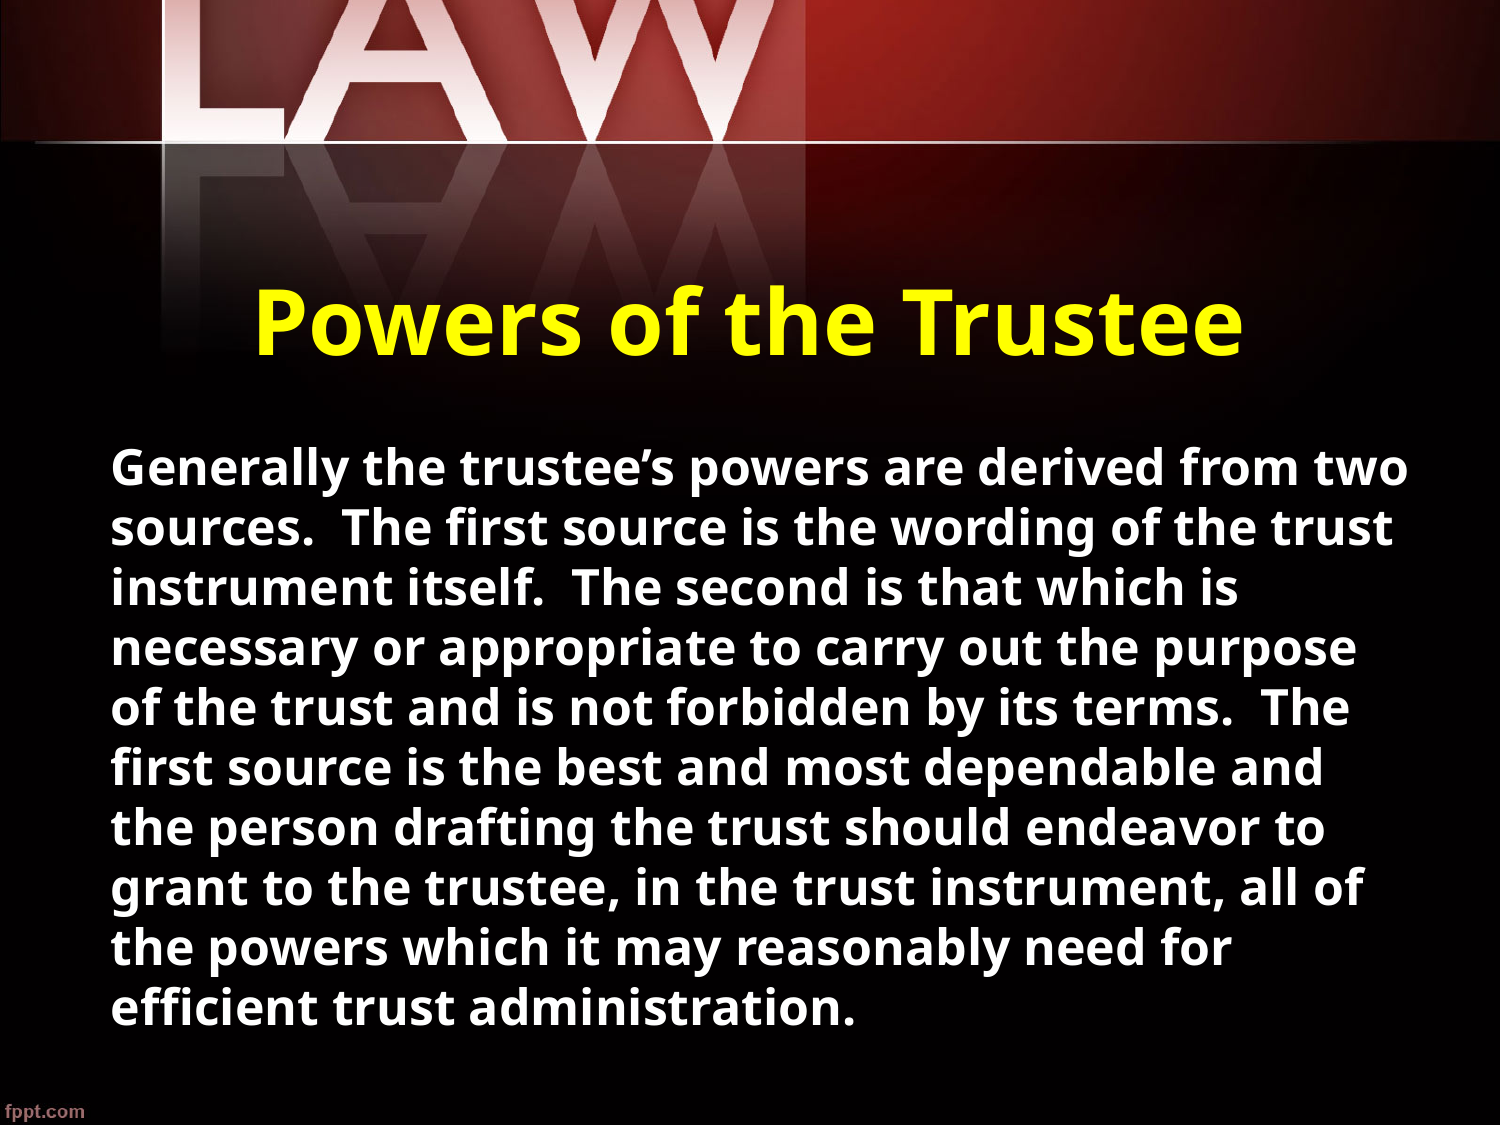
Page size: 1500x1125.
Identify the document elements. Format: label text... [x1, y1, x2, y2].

title Powers of the Trustee [73, 224, 1424, 413]
picture [0, 0, 1500, 1125]
text_box Generally the trustee’s powers are derived from two sources. The first source is the wording of the trust instrument itself. The second is that which is necessary or appropriate to carry out the purpose of the trust and is not forbidden by its terms. The first source is the best and most dependable and the person drafting the trust should endeavor to grant to the trustee, in the trust instrument, all of the powers which it may reasonably need for efficient trust administration. [73, 427, 1427, 1043]
